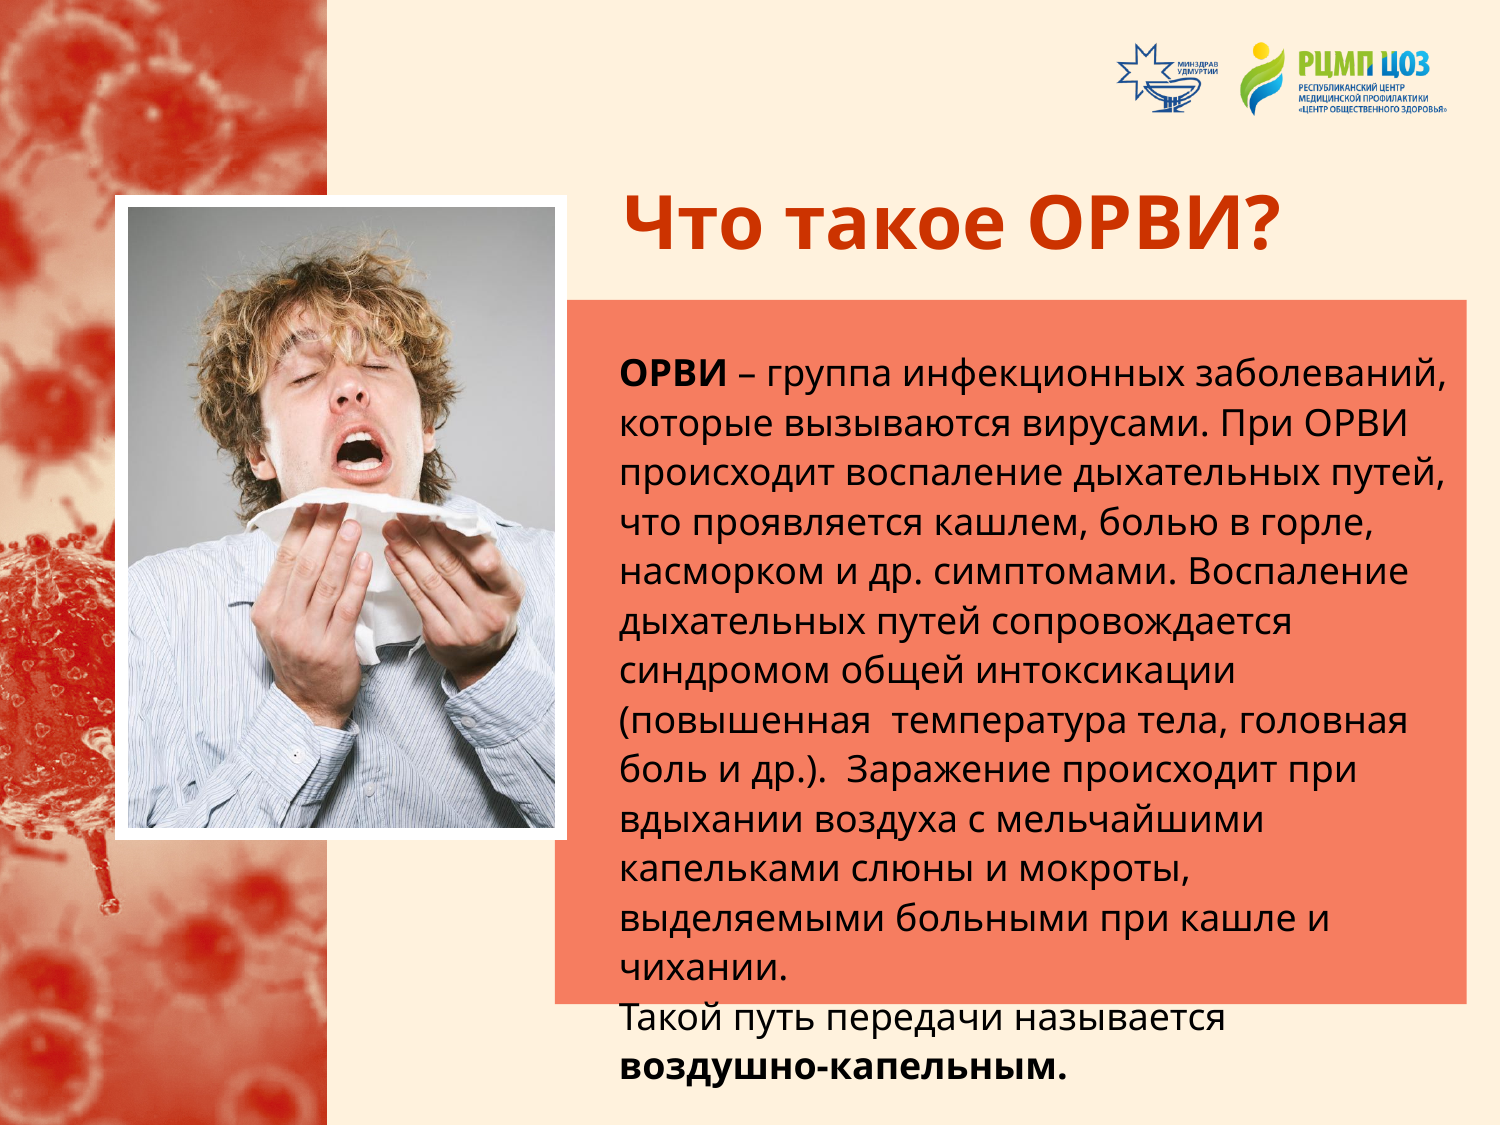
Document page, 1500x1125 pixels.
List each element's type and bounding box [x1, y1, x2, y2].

picture [127, 206, 556, 828]
text_box [0, 0, 1500, 1125]
